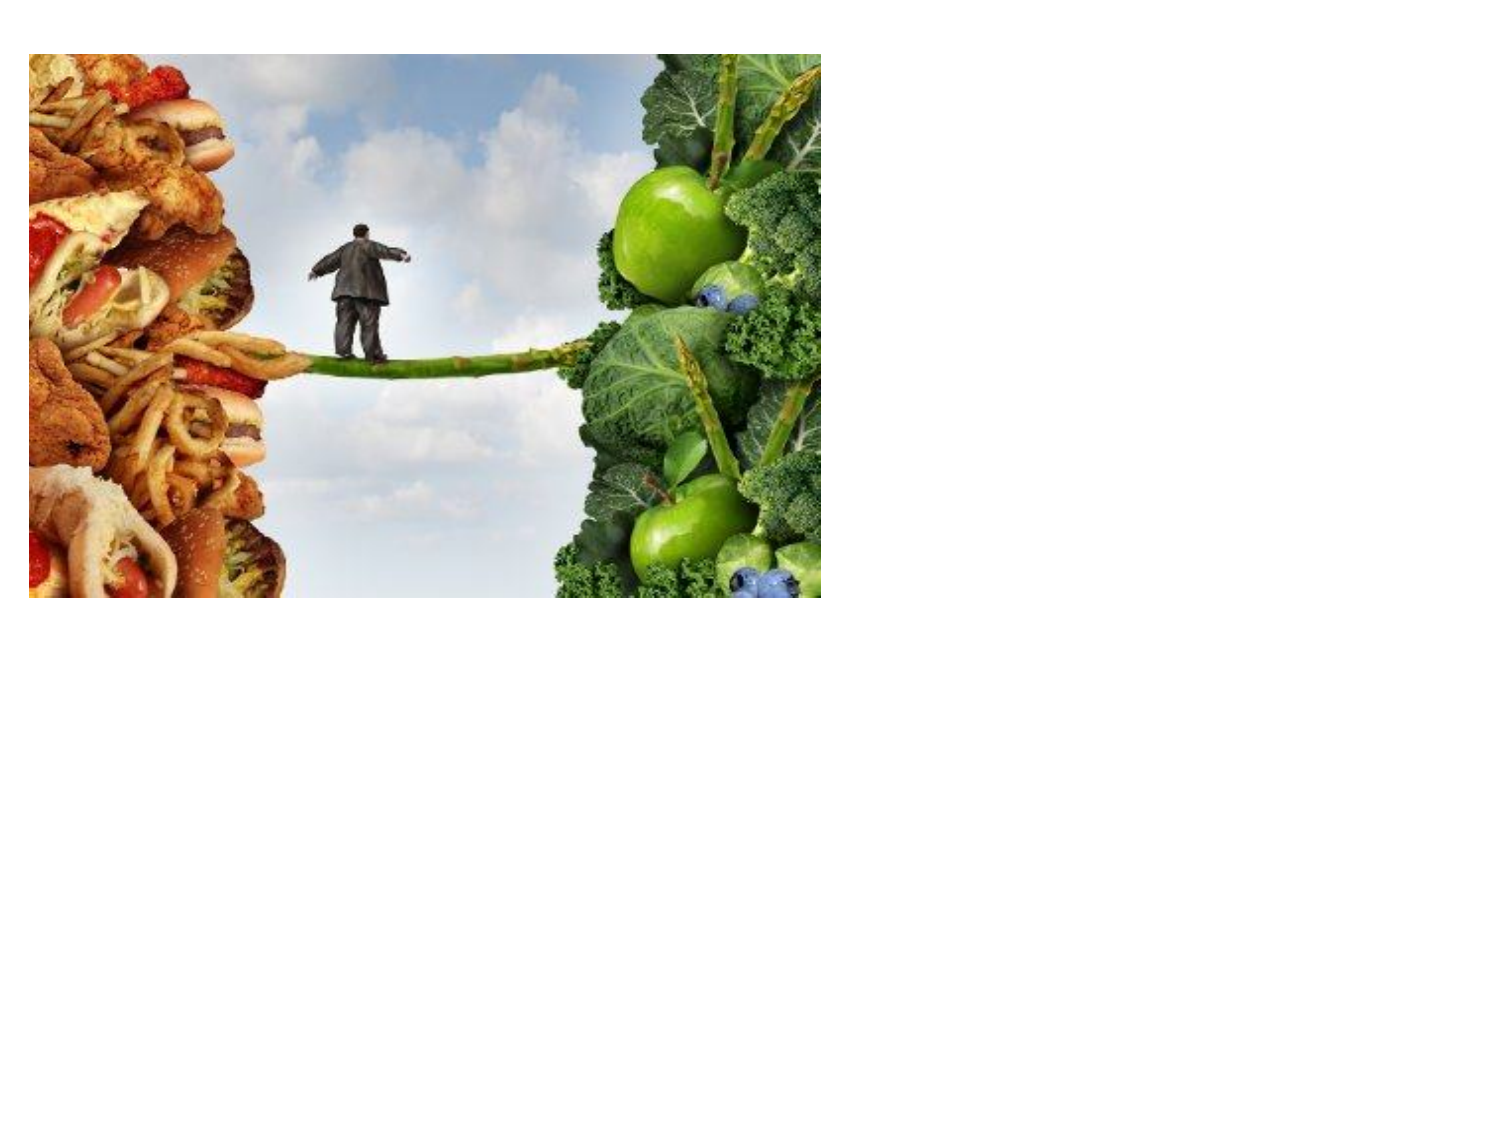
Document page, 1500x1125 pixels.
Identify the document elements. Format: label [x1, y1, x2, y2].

picture [29, 54, 822, 599]
